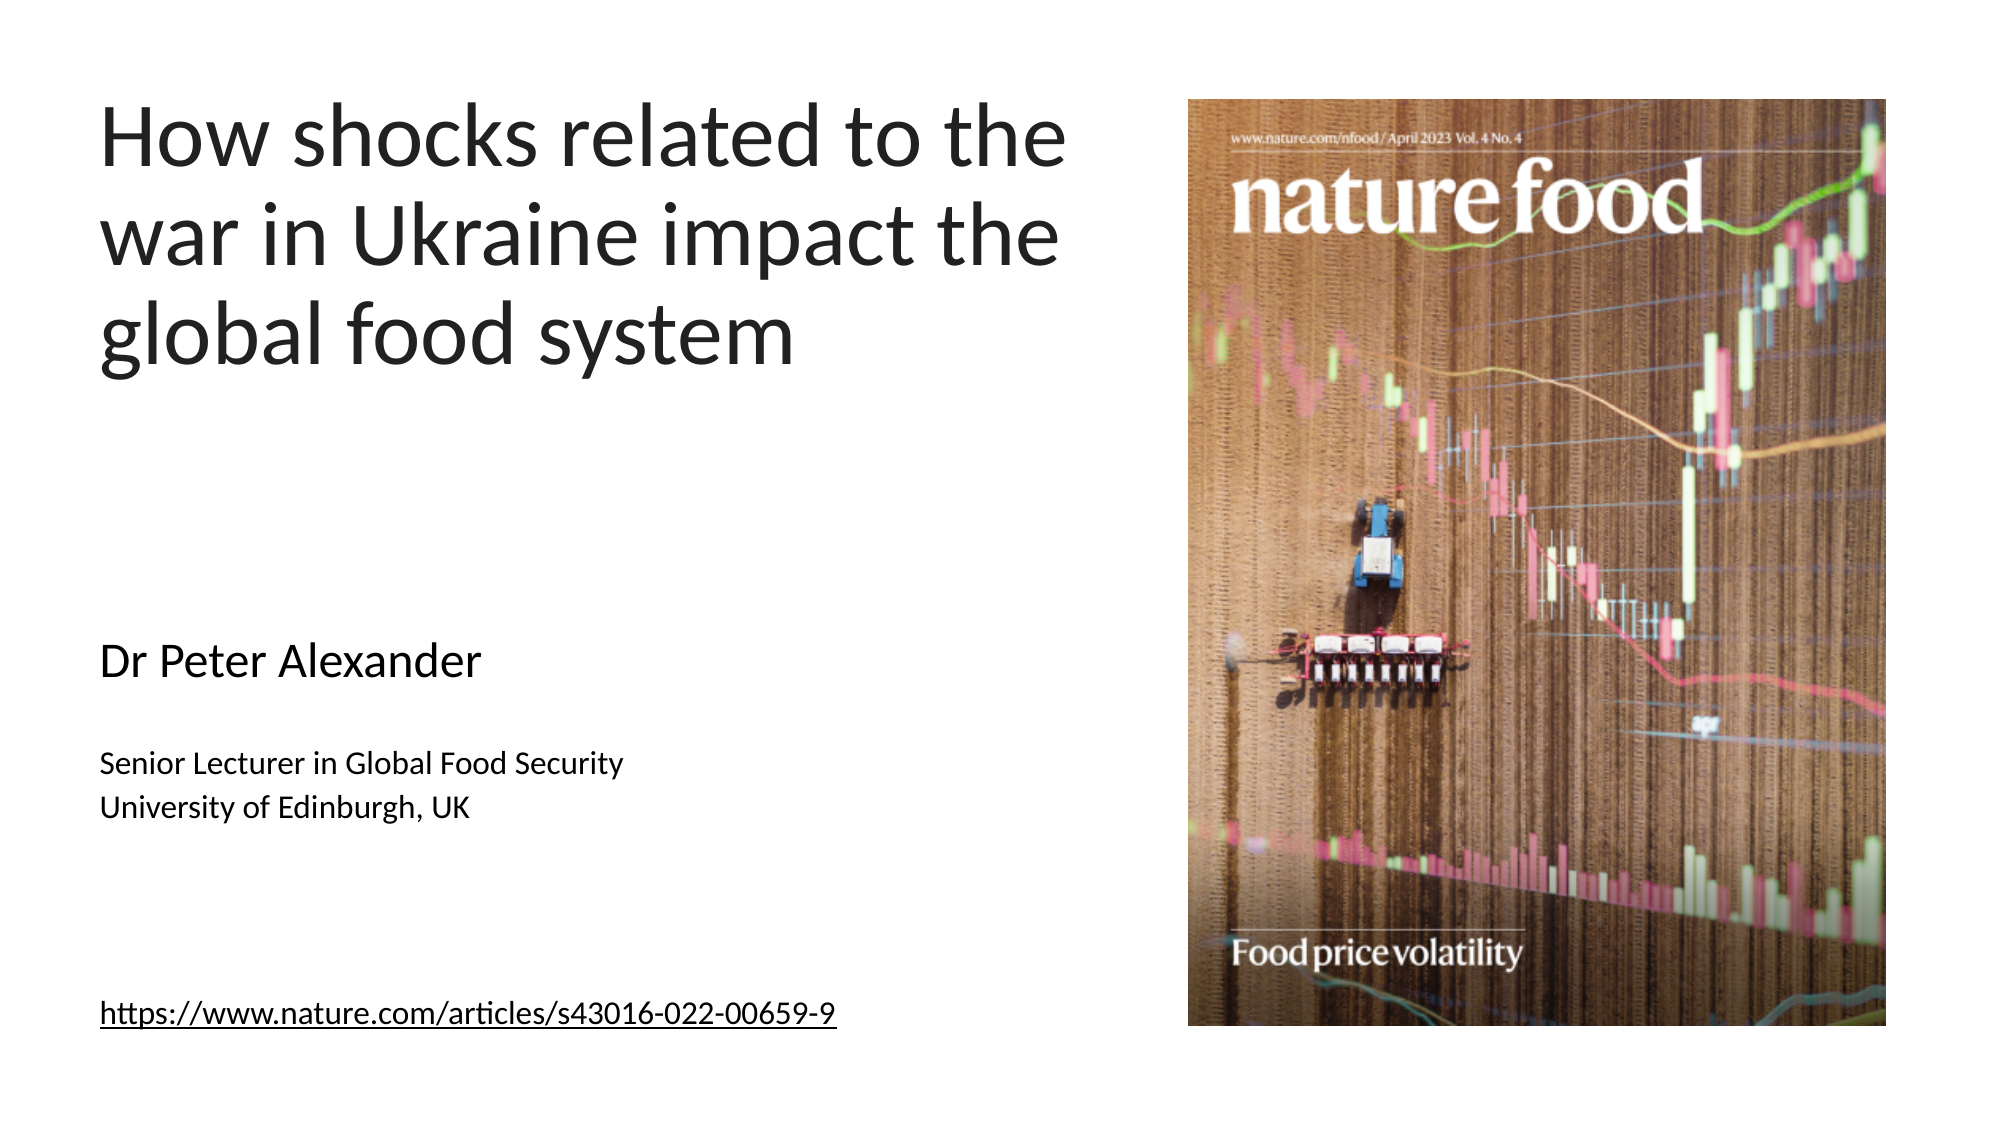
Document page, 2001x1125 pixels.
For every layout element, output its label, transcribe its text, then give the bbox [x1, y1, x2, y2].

text_box https://www.nature.com/articles/s43016-022-00659-9 [84, 983, 1136, 1039]
text_box Dr Peter Alexander Senior Lecturer in Global Food Security University of Edinburgh, UK [84, 614, 1188, 877]
picture [1188, 99, 1886, 1026]
title How shocks related to the war in Ukraine impact the global food system [84, 0, 1189, 392]
